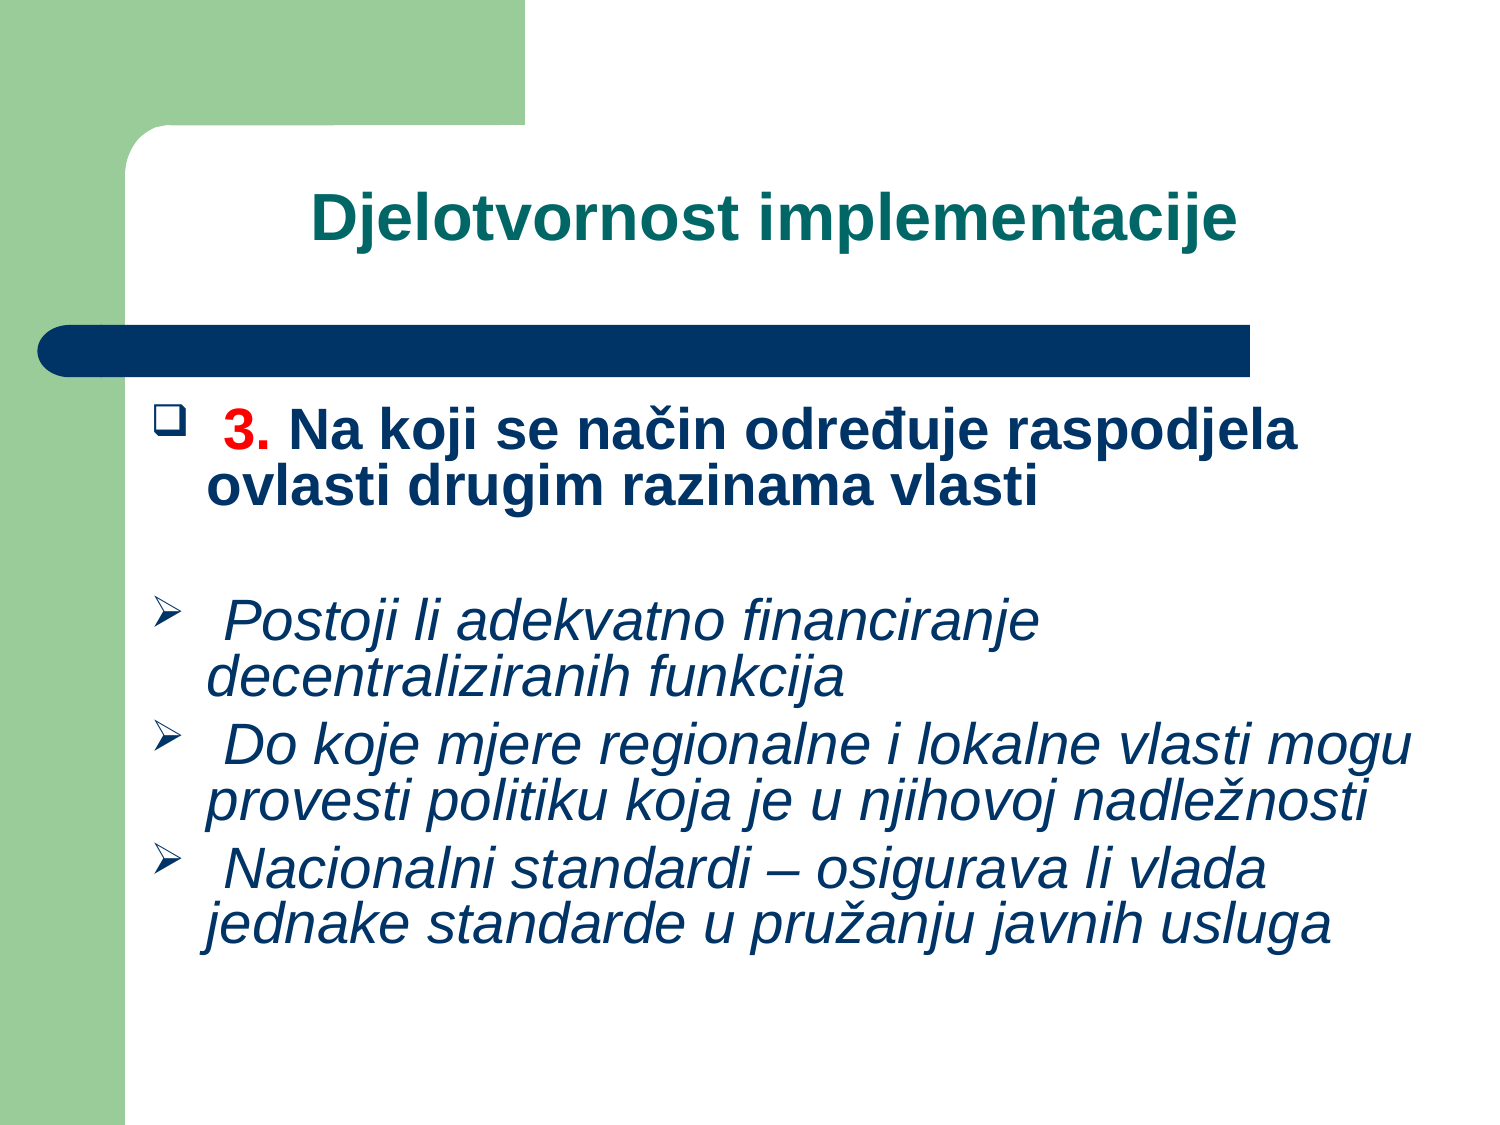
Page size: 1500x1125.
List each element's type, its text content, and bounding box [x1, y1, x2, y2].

title Djelotvornost implementacije [124, 124, 1426, 313]
list 3. Na koji se način određuje raspodjela ovlasti drugim razinama vlasti Postoji li adekvatno financiranje decentraliziranih funkcija Do koje mjere regionalne i lokalne vlasti mogu provesti politiku koja je u njihovoj nadležnosti Nacionalni standardi – osigurava li vlada jednake standarde u pružanju javnih usluga [135, 396, 1471, 1107]
